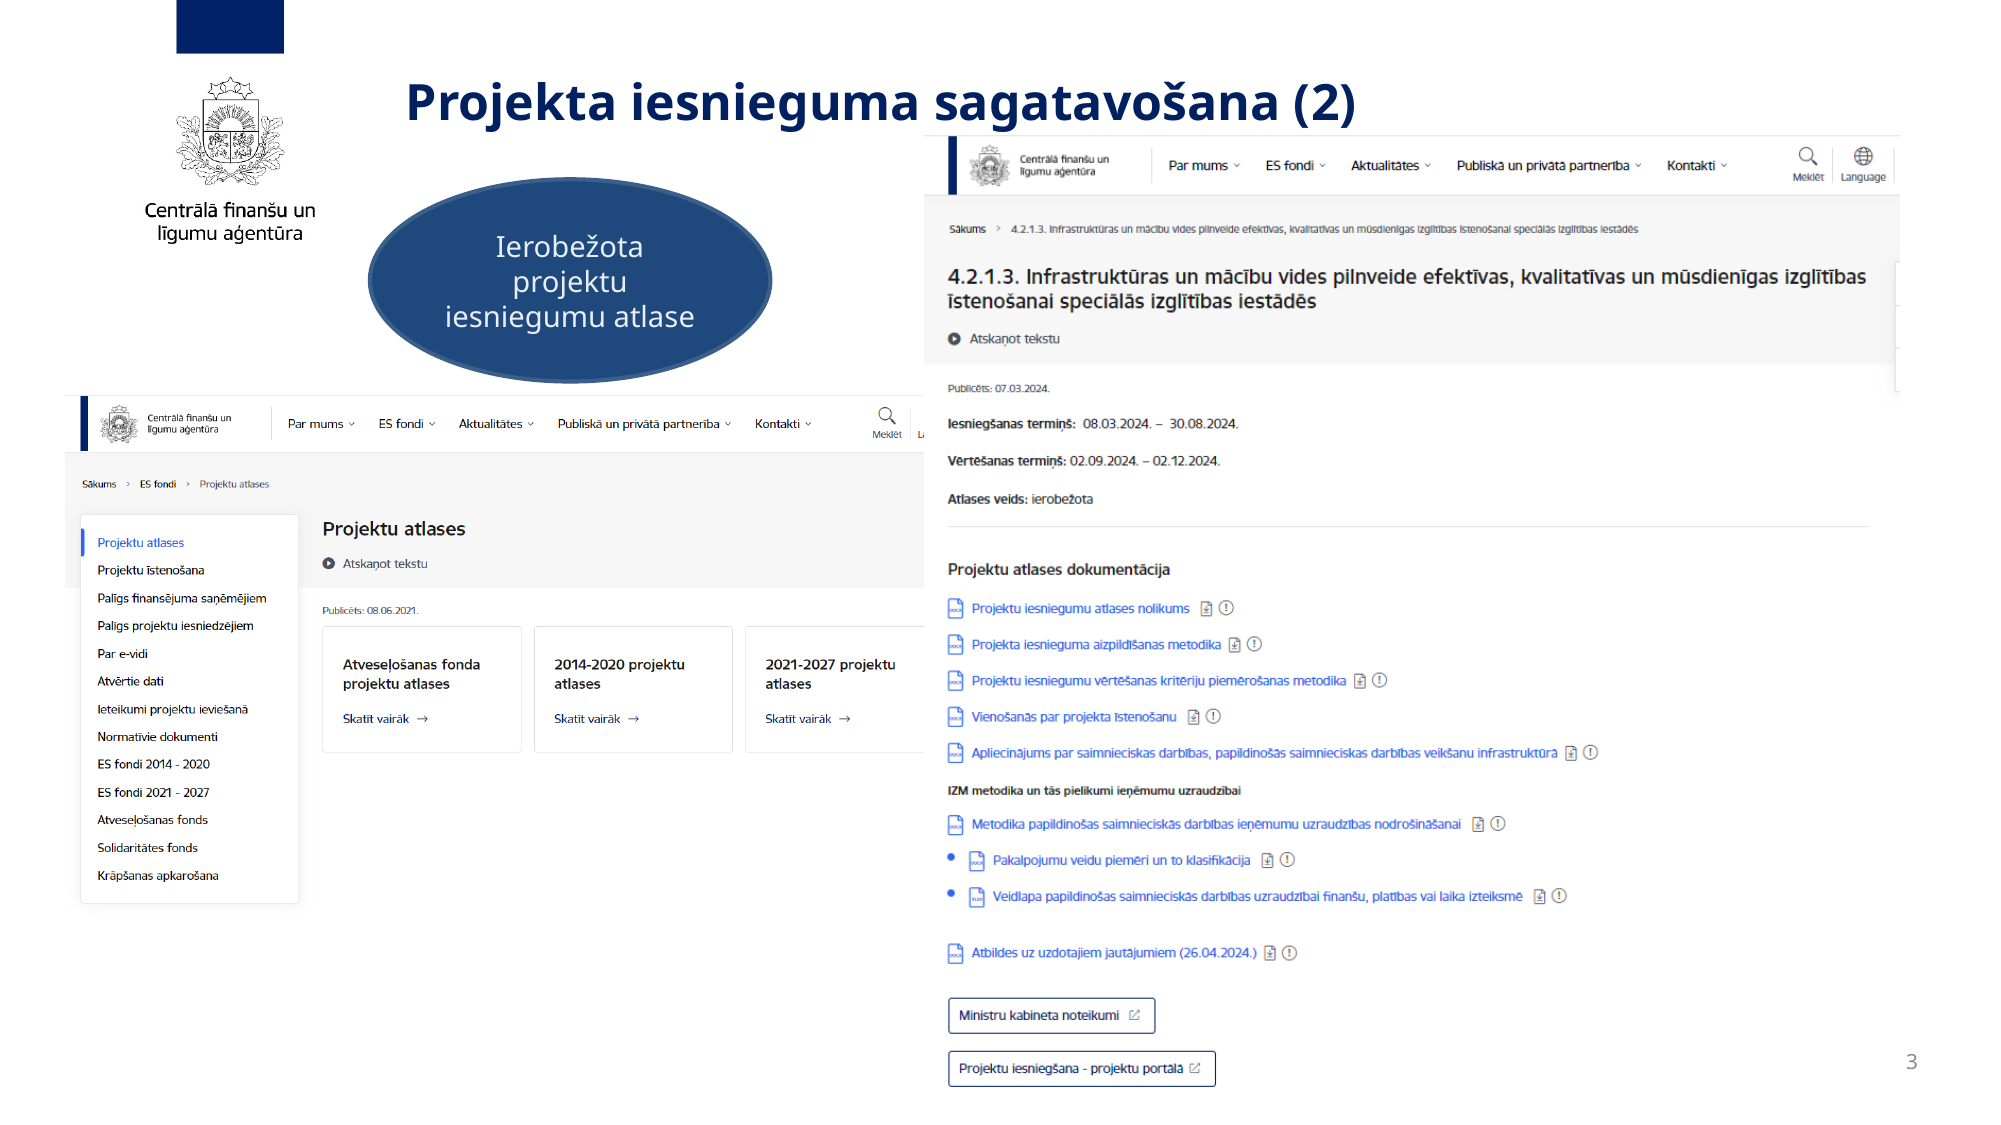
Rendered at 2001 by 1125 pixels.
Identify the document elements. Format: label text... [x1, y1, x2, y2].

picture [64, 132, 1901, 1088]
text_box Ierobežota projektu iesniegumu atlase [367, 177, 773, 384]
title Projekta iesnieguma sagatavošana (2) [390, 62, 1900, 233]
picture [92, 0, 368, 276]
slide_number 3 [1904, 1037, 1934, 1088]
